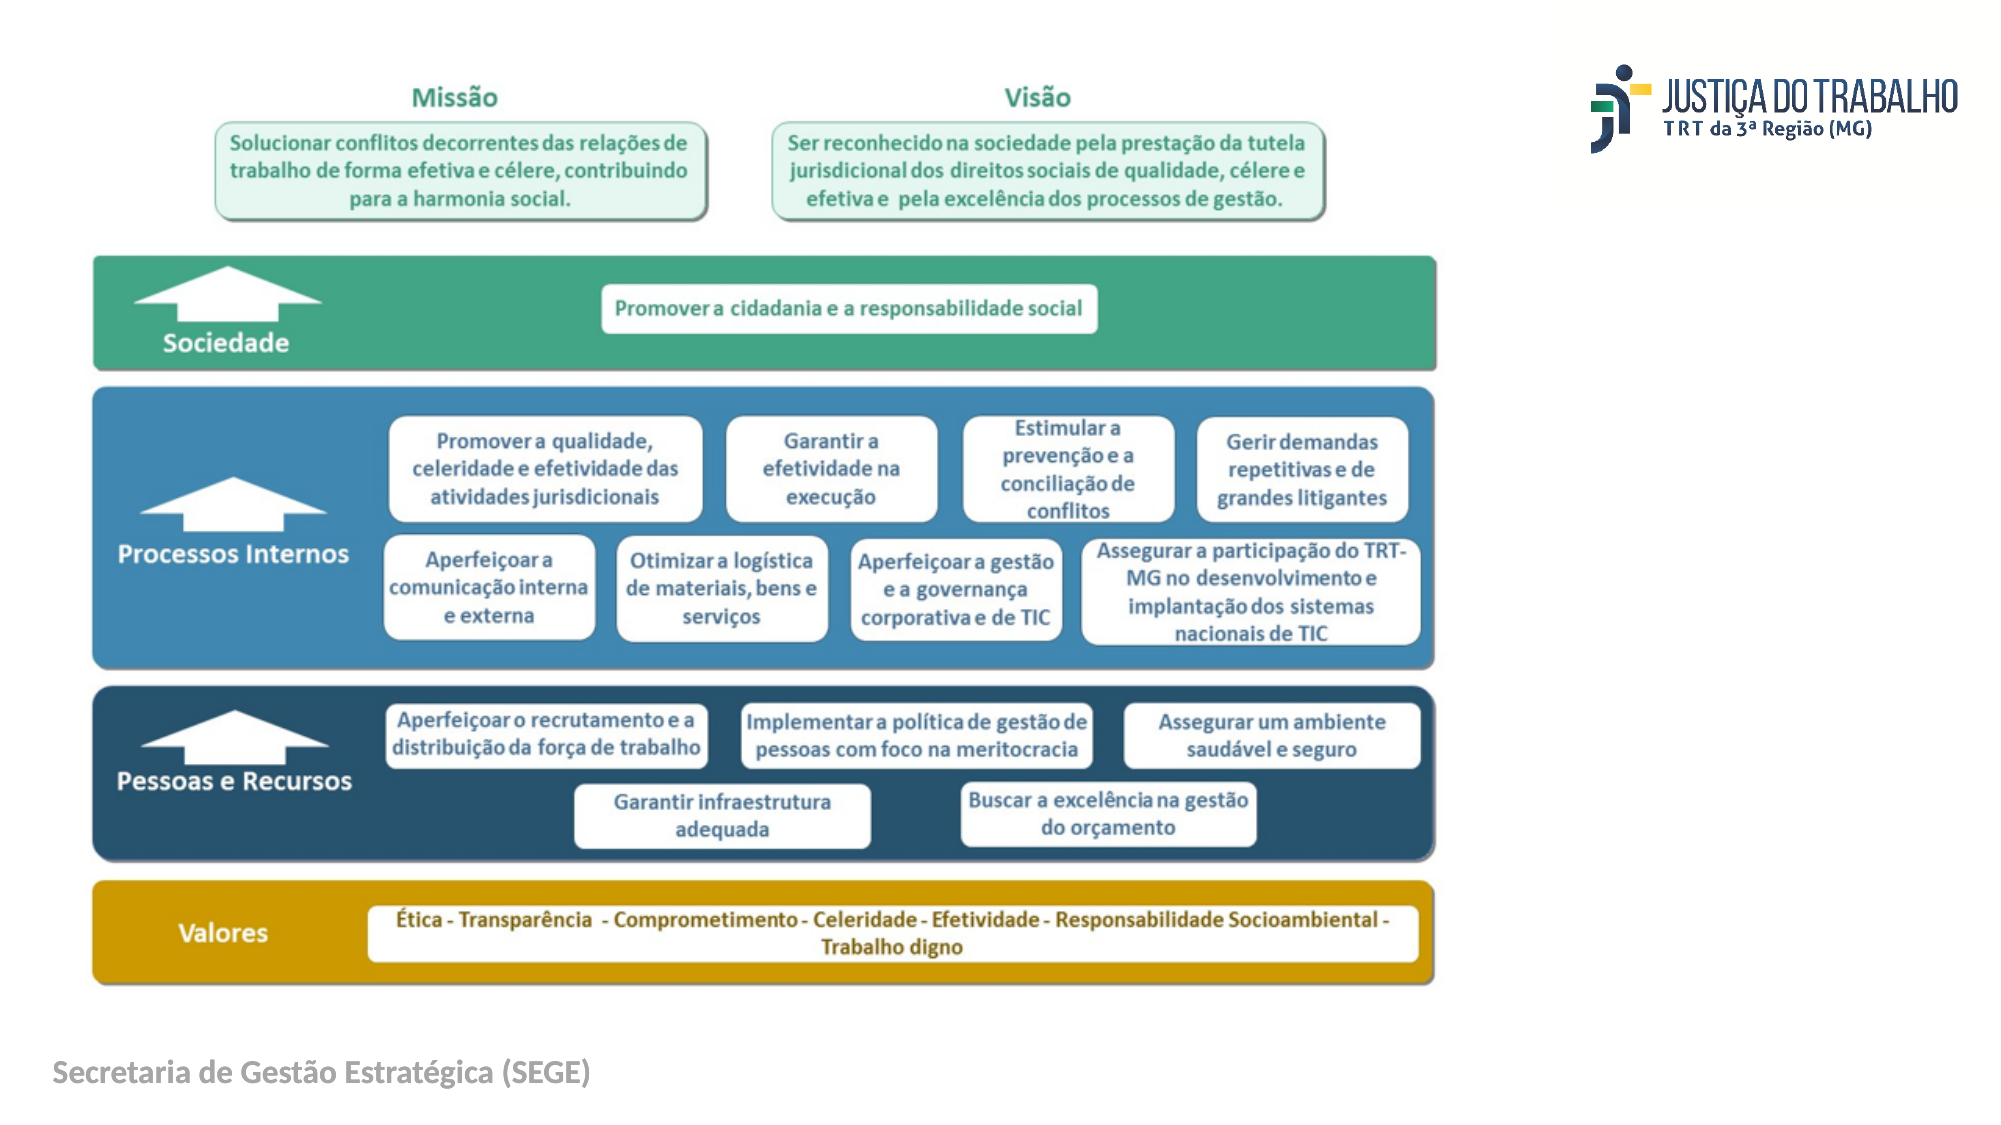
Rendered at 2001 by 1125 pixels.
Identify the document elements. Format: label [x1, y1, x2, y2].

picture [1553, 0, 2000, 212]
picture [85, 76, 1446, 990]
